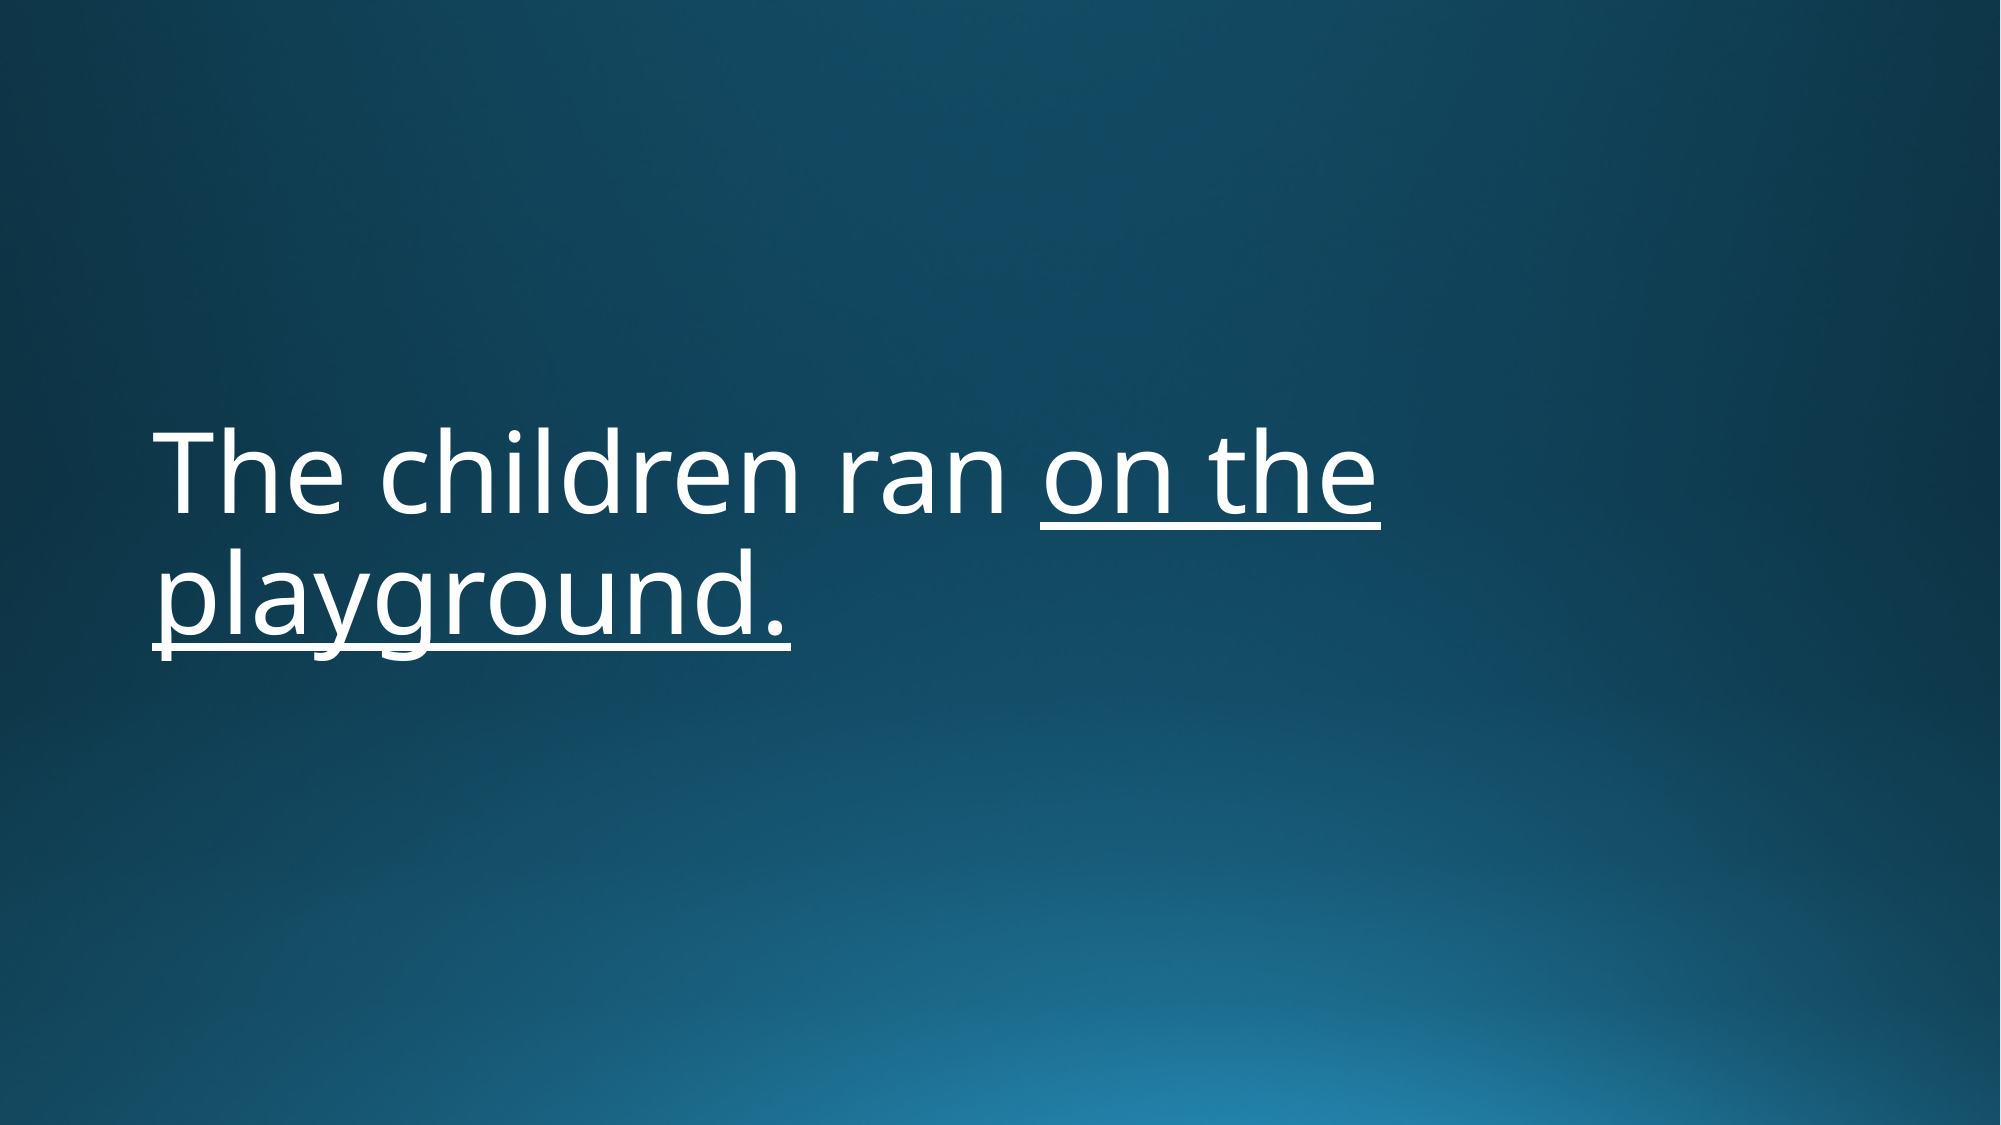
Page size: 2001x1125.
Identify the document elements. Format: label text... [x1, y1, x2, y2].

picture [0, 0, 2001, 1125]
title The children ran on the playground. [137, 59, 1863, 1016]
